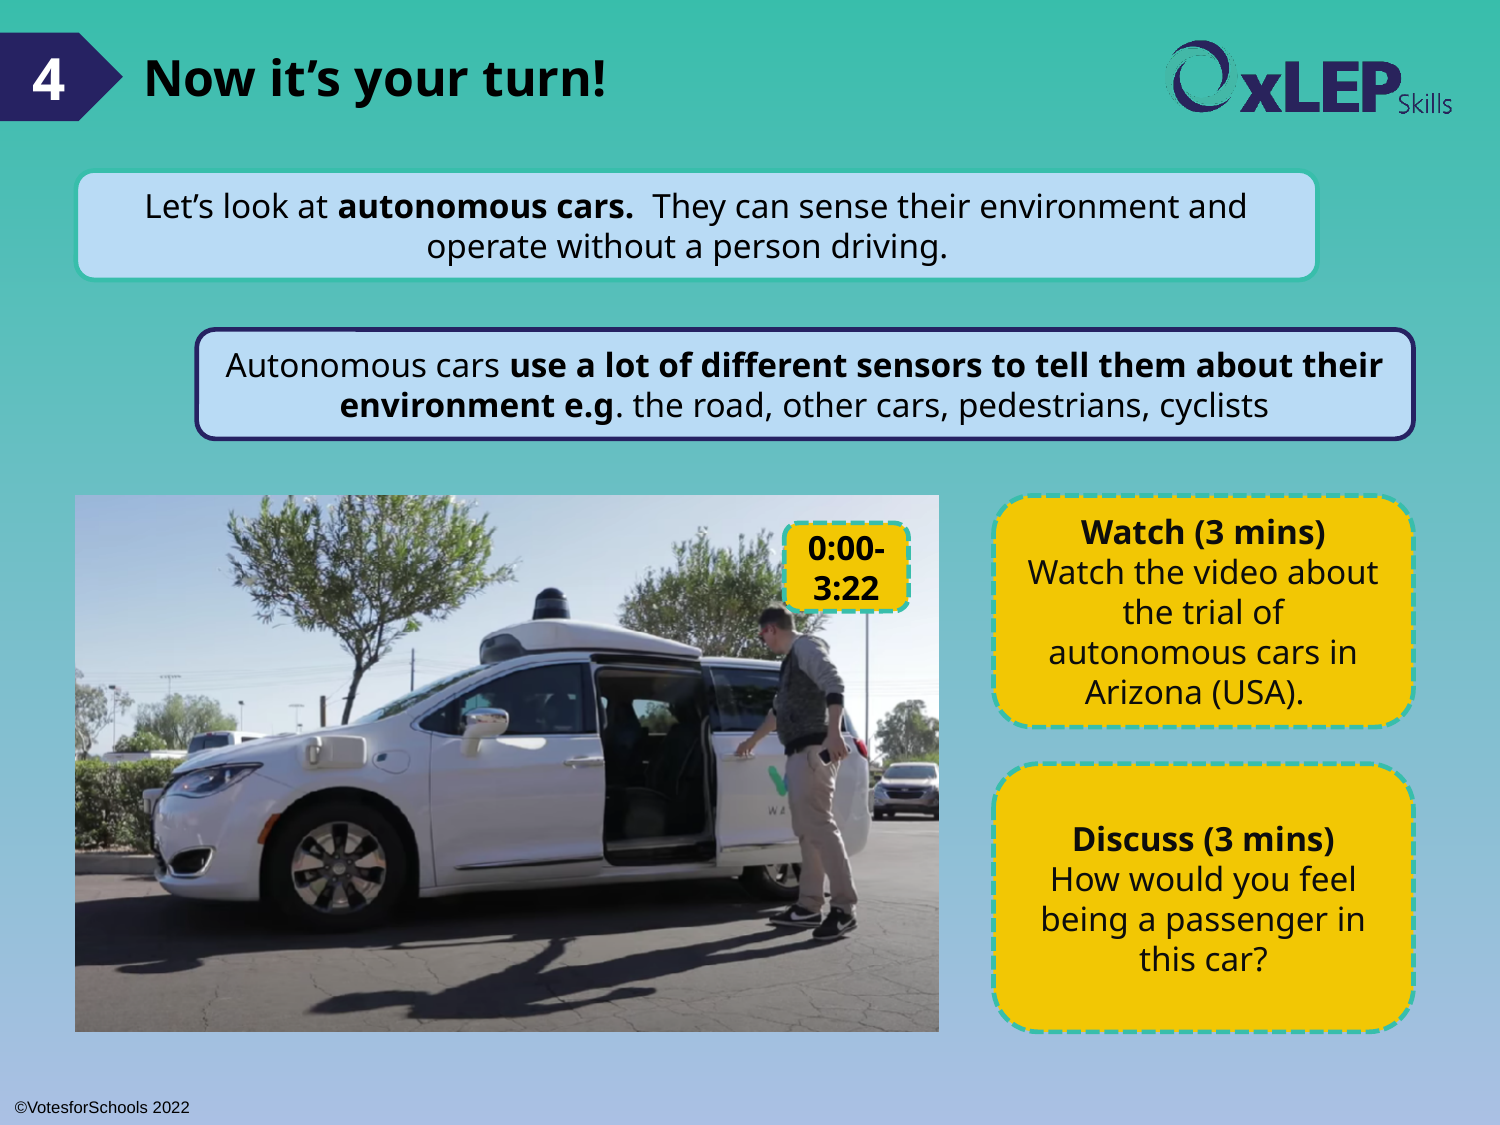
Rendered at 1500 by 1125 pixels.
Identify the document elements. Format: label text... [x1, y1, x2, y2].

text_box 4 [0, 32, 124, 122]
text_box Let’s look at autonomous cars. They can sense their environment and operate without a person driving. [74, 169, 1319, 281]
text_box Discuss (3 mins) How would you feel being a passenger in this car? [992, 762, 1415, 1033]
text_box ©VotesforSchools 2022 [0, 1089, 443, 1124]
text_box Watch (3 mins) Watch the video about the trial of autonomous cars in Arizona (USA). [992, 494, 1415, 729]
picture [75, 495, 939, 1032]
text_box Autonomous cars use a lot of different sensors to tell them about their environment e.g. the road, other cars, pedestrians, cyclists [195, 328, 1415, 440]
picture [1098, 0, 1500, 175]
text_box Now it’s your turn! [128, 32, 1098, 121]
